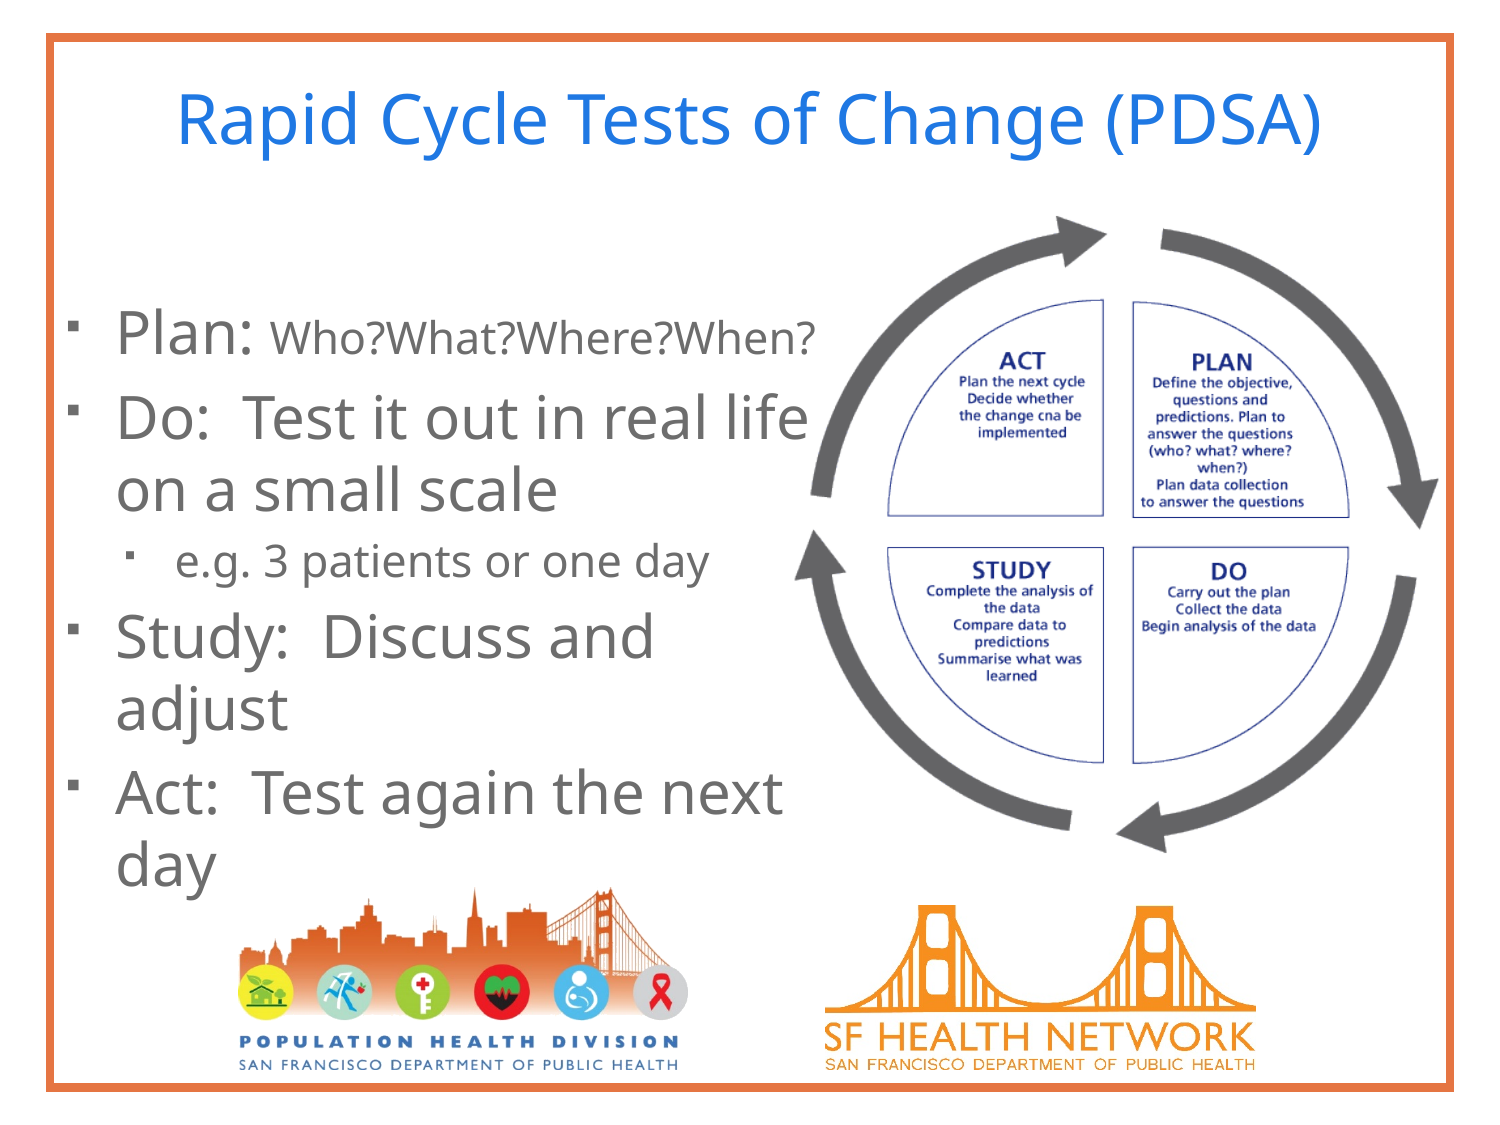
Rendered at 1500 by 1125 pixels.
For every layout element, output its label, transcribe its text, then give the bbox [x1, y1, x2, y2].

picture [737, 199, 1496, 869]
list Plan: Who?What?Where?When? Do: Test it out in real life on a small scale e.g. 3 patients or one day Study: Discuss and adjust Act: Test again the next day [50, 287, 838, 913]
picture [825, 905, 1256, 1070]
title Rapid Cycle Tests of Change (PDSA) [75, 45, 1425, 188]
picture [238, 913, 688, 1070]
